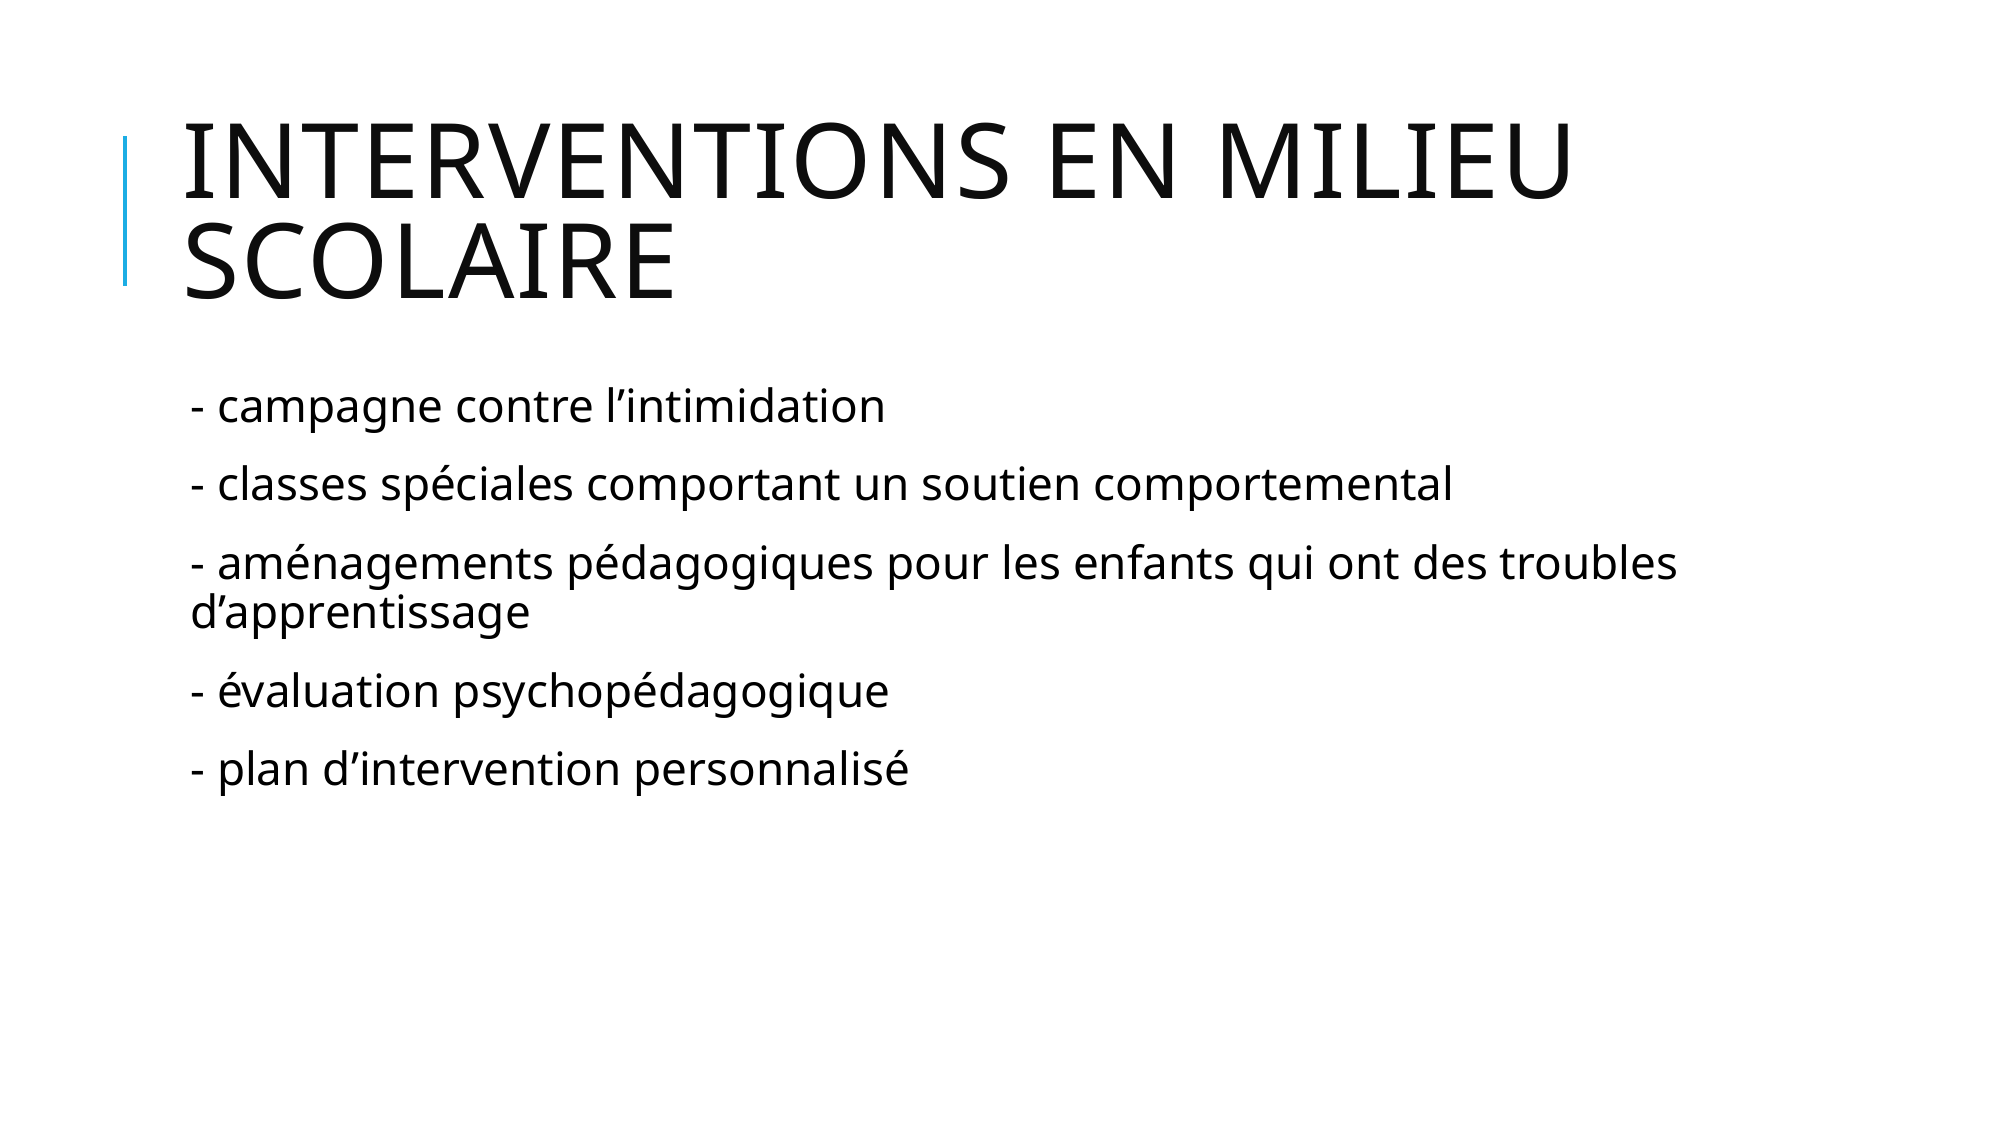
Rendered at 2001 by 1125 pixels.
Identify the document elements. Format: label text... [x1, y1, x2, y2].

list - campagne contre l’intimidation - classes spéciales comportant un soutien comportemental - aménagements pédagogiques pour les enfants qui ont des troubles d’apprentissage - évaluation psychopédagogique - plan d’intervention personnalisé [168, 375, 1763, 1035]
title Interventions en milieu scolaire [168, 96, 1763, 342]
